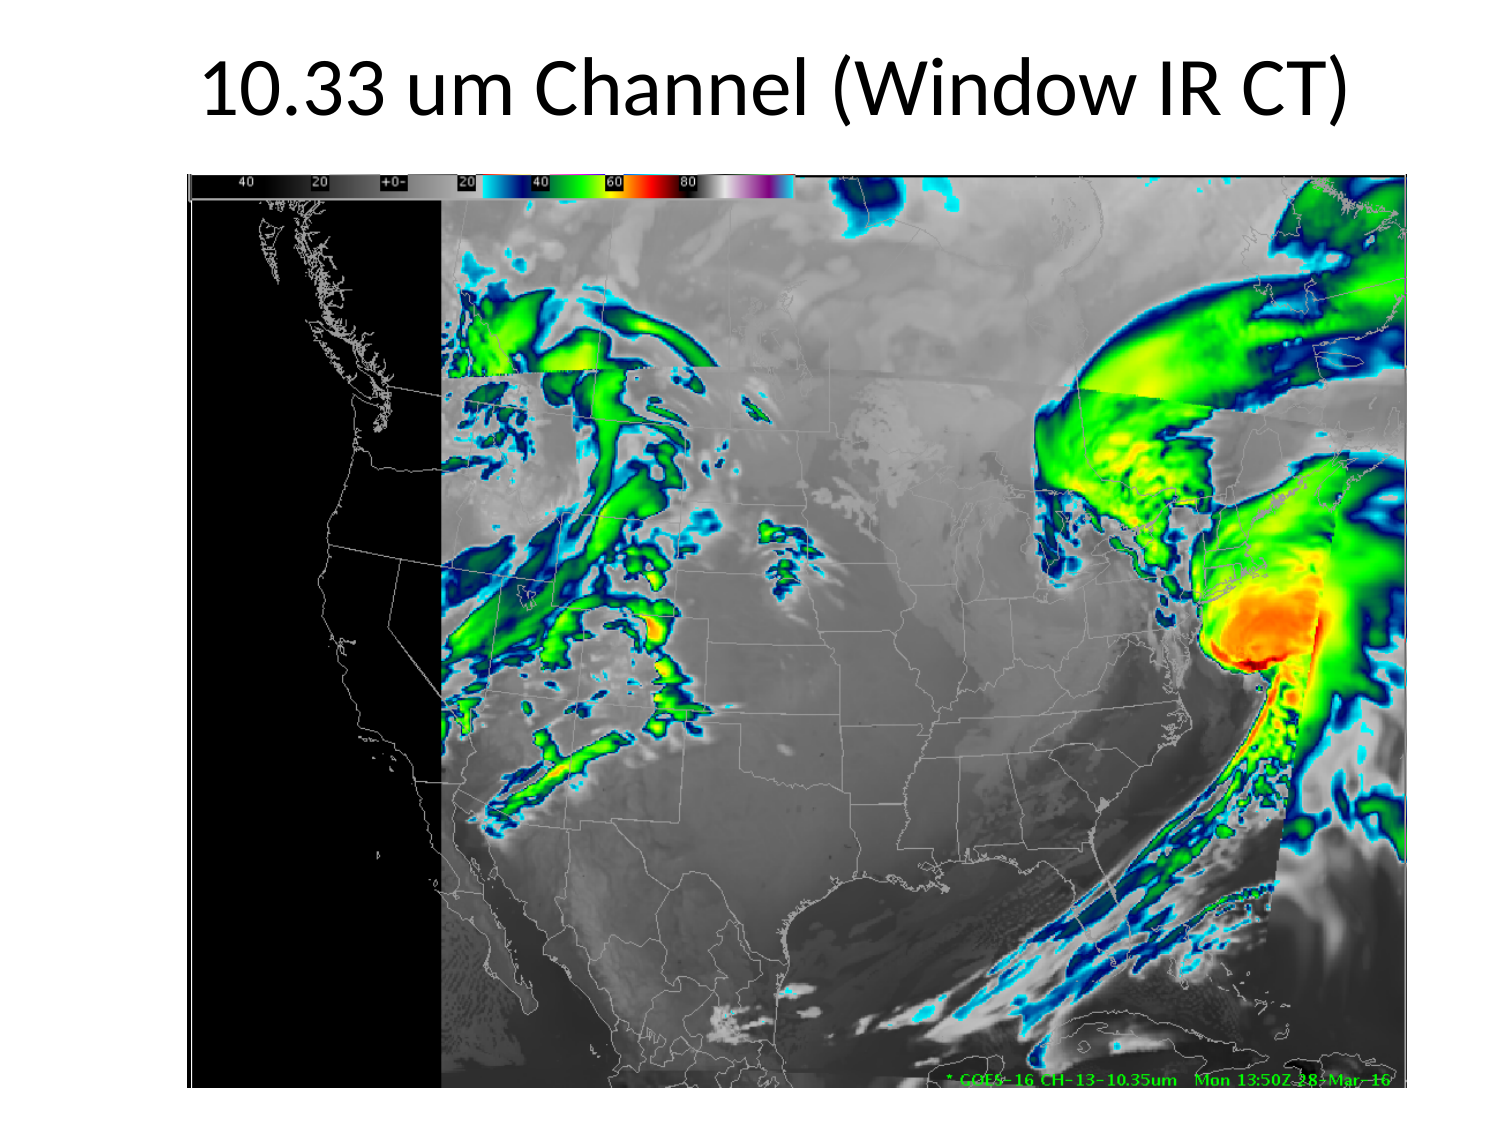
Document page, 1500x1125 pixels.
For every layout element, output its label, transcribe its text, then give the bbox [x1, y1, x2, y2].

picture [1390, 671, 1405, 684]
picture [187, 173, 1407, 1088]
text_box 10.33 um Channel (Window IR CT) [62, 24, 1488, 140]
picture [1371, 513, 1382, 519]
picture [1376, 492, 1405, 502]
